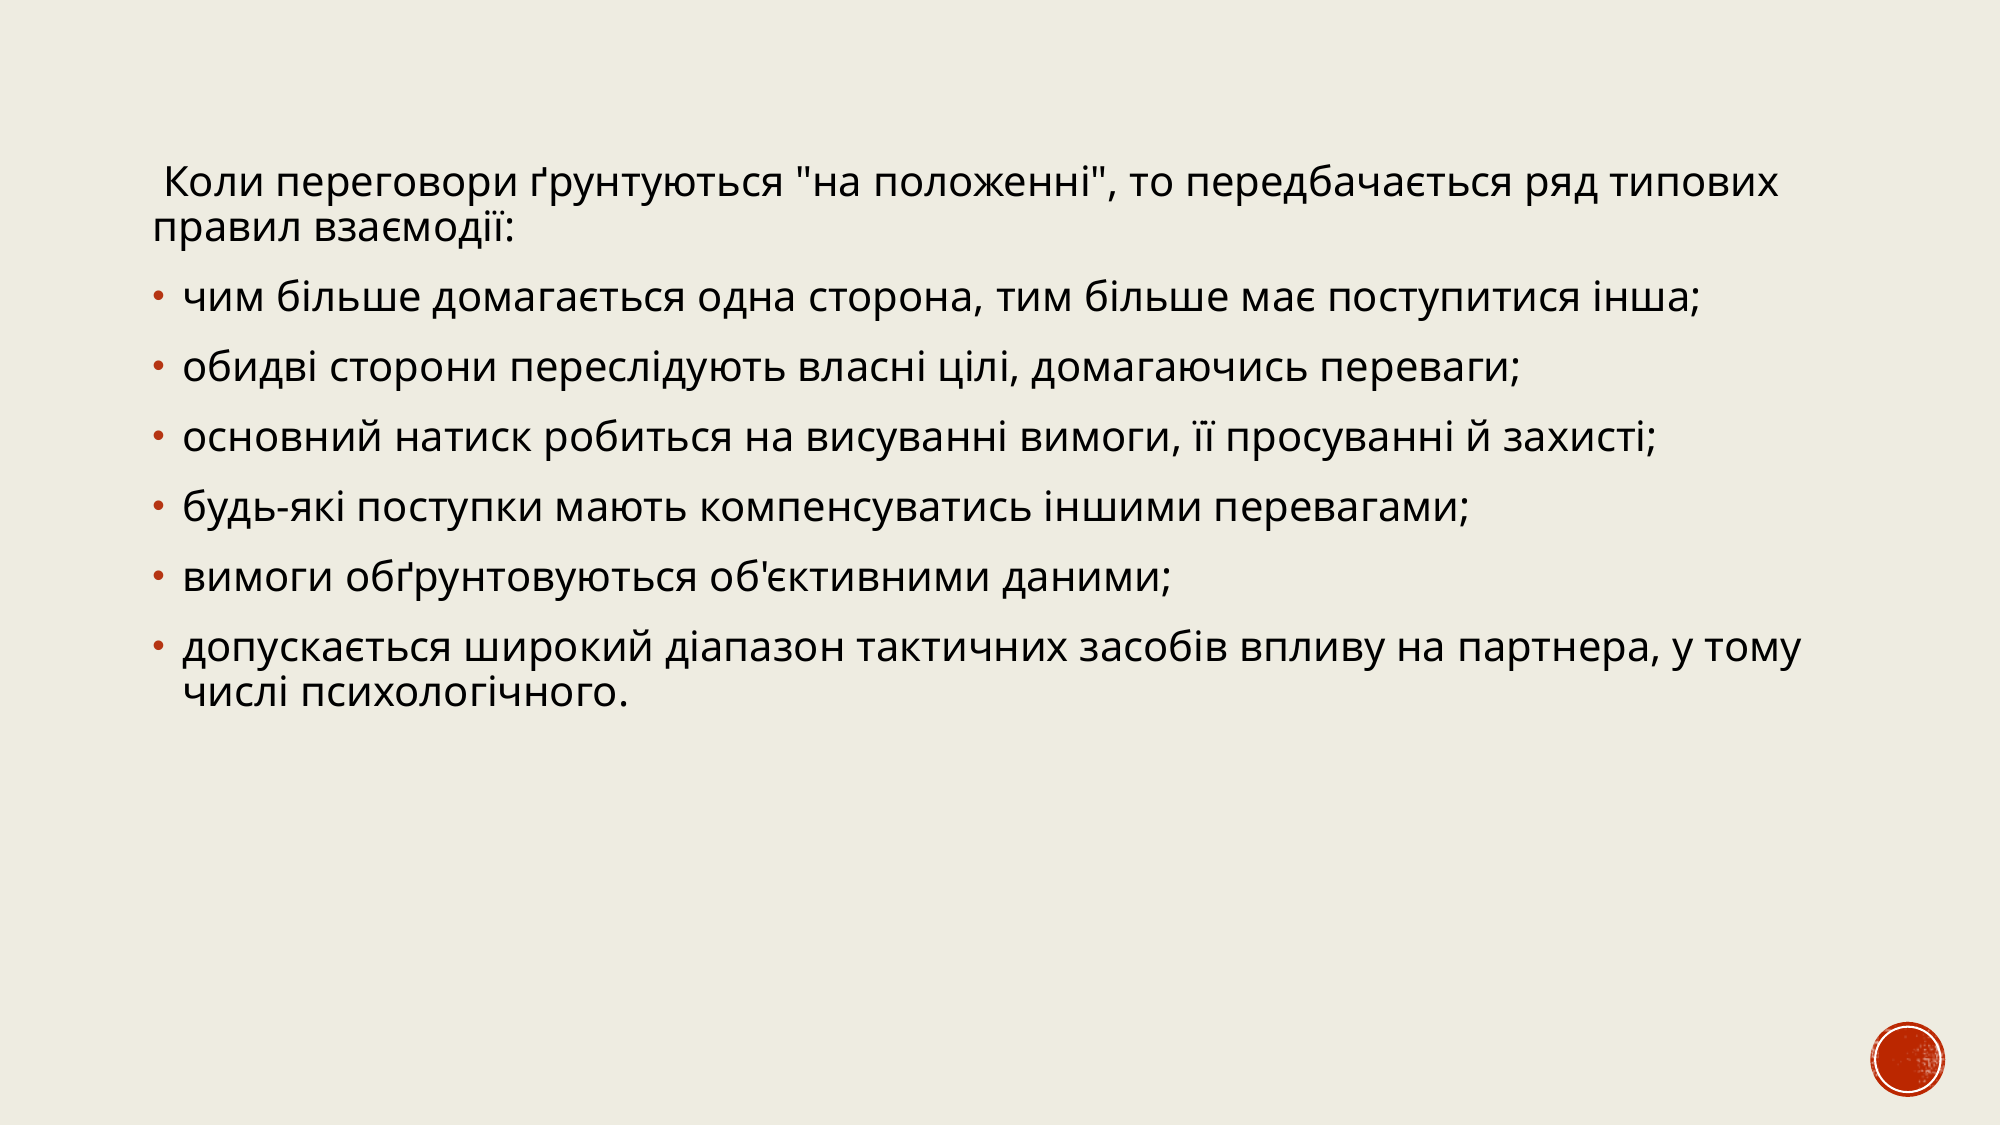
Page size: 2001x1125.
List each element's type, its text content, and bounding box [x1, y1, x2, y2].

list Коли переговори ґрунтуються "на положенні", то передбачається ряд типових правил взаємодії: чим більше домагається одна сторона, тим більше має поступитися інша; обидві сторони переслідують власні цілі, домагаючись переваги; основний натиск робиться на висуванні вимоги, її просуванні й захисті; будь-які поступки мають компенсуватись іншими перевагами; вимоги обґрунтовуються об'єктивними даними; допускається широкий діапазон тактичних засобів впливу на партнера, у тому числі психологічного. [137, 152, 1863, 1014]
